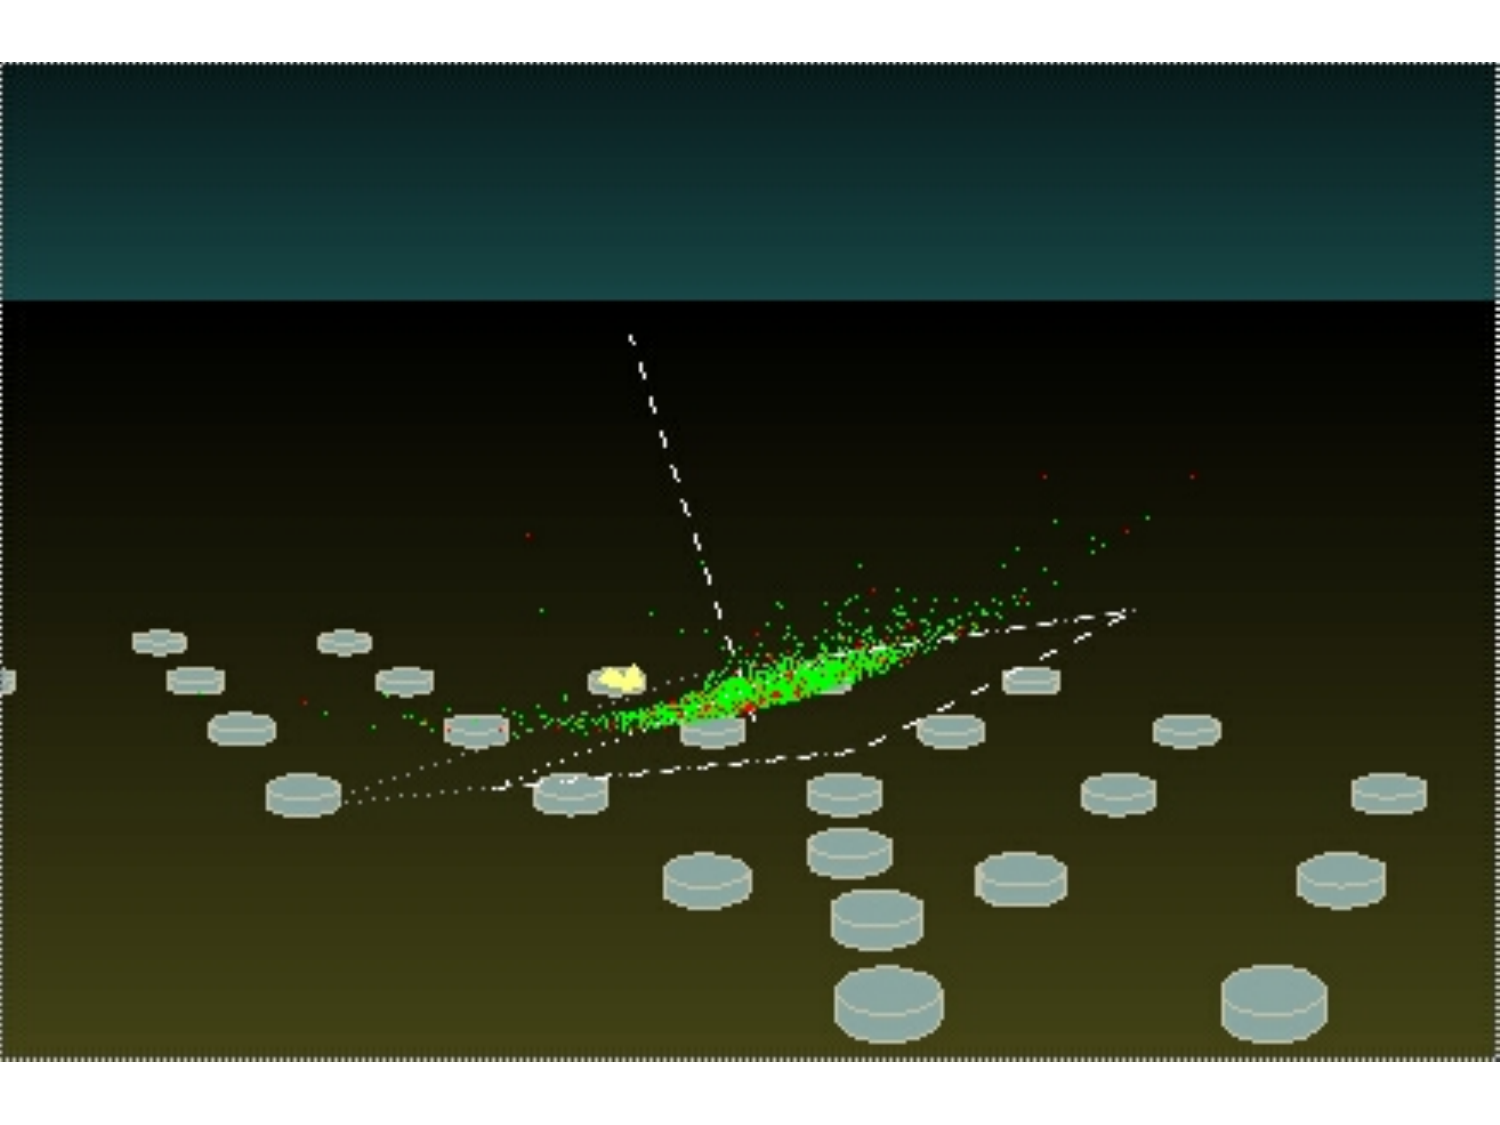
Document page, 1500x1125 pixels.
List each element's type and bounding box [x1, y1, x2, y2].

picture [0, 62, 1500, 1063]
